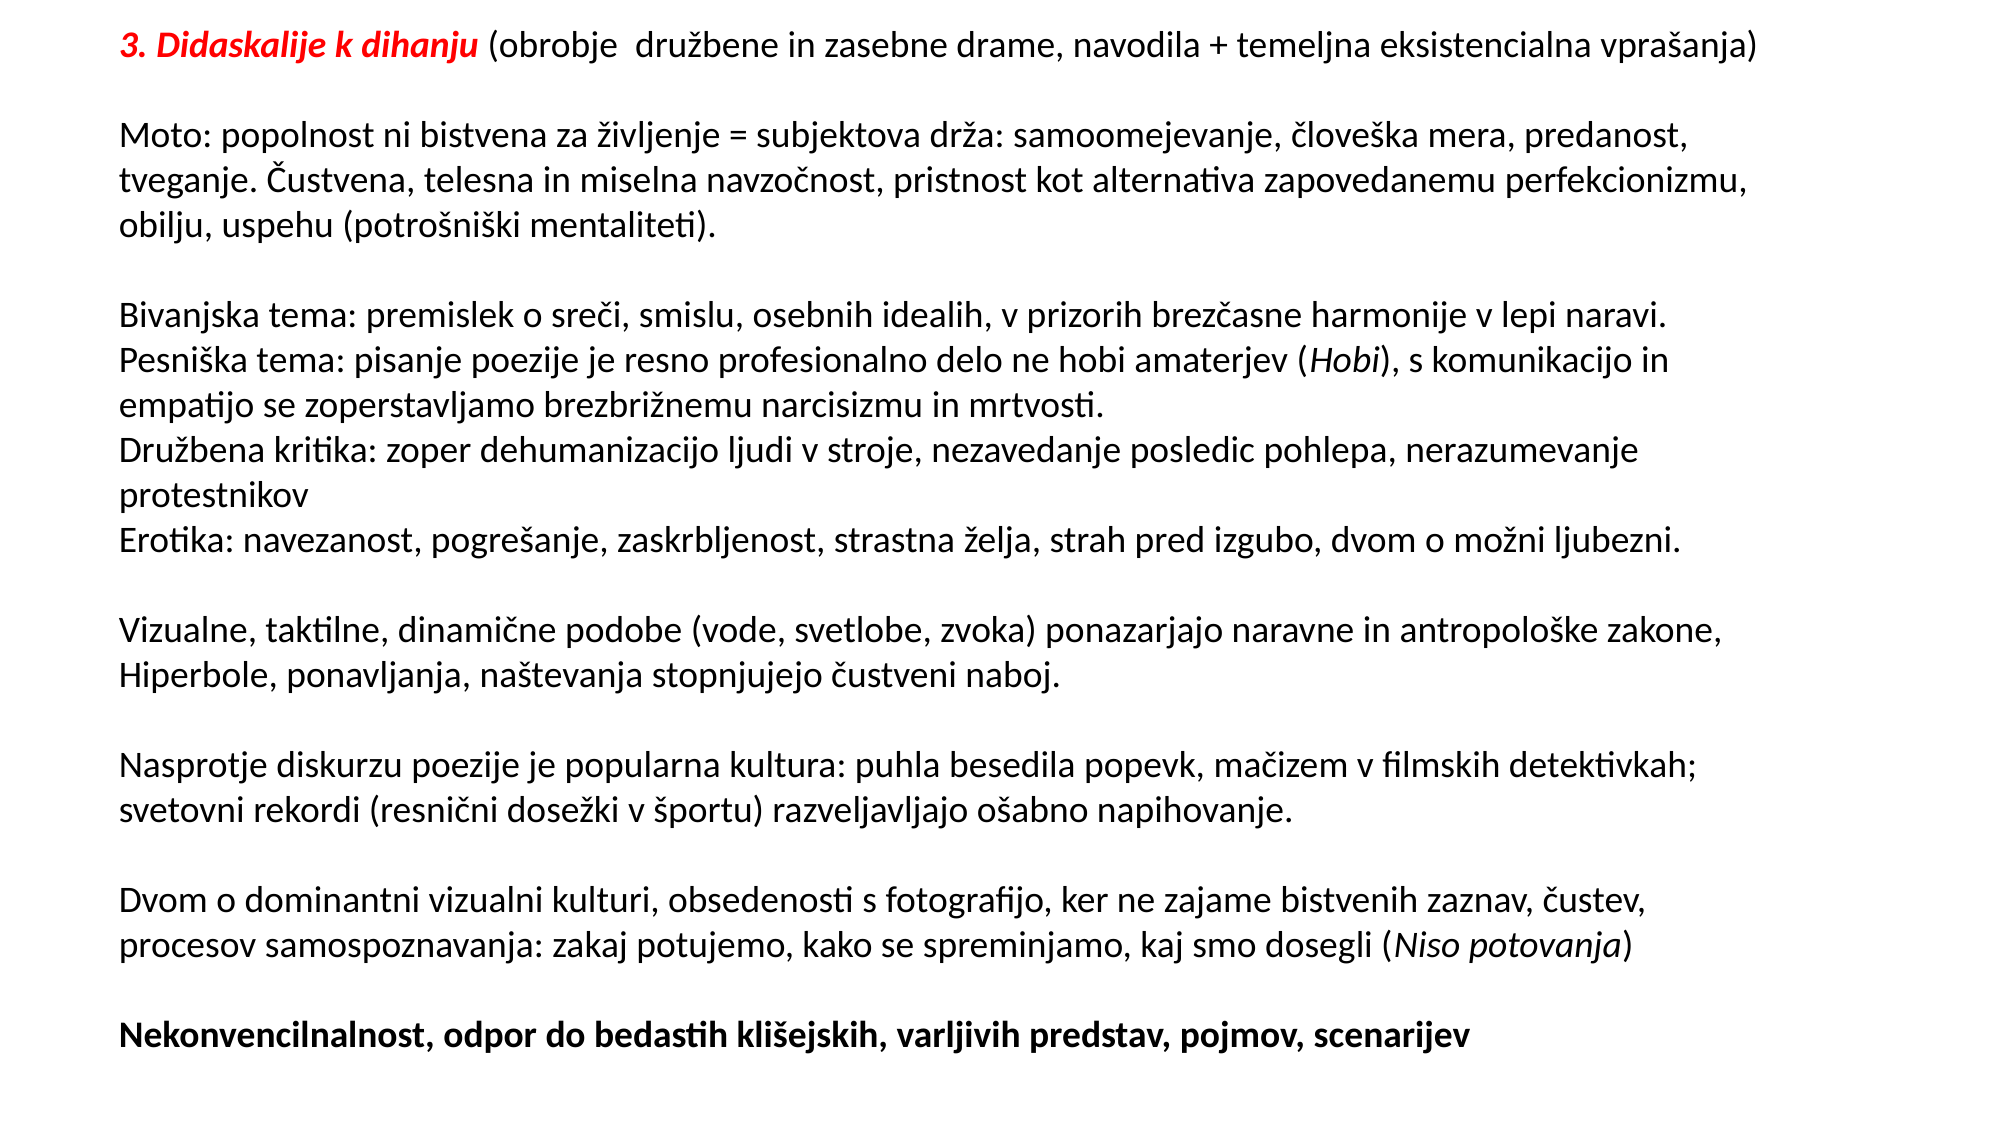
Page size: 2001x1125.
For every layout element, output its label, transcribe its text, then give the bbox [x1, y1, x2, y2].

text_box 3. Didaskalije k dihanju (obrobje družbene in zasebne drame, navodila + temeljna eksistencialna vprašanja) Moto: popolnost ni bistvena za življenje = subjektova drža: samoomejevanje, človeška mera, predanost, tveganje. Čustvena, telesna in miselna navzočnost, pristnost kot alternativa zapovedanemu perfekcionizmu, obilju, uspehu (potrošniški mentaliteti). Bivanjska tema: premislek o sreči, smislu, osebnih idealih, v prizorih brezčasne harmonije v lepi naravi. Pesniška tema: pisanje poezije je resno profesionalno delo ne hobi amaterjev (Hobi), s komunikacijo in empatijo se zoperstavljamo brezbrižnemu narcisizmu in mrtvosti. Družbena kritika: zoper dehumanizacijo ljudi v stroje, nezavedanje posledic pohlepa, nerazumevanje protestnikov Erotika: navezanost, pogrešanje, zaskrbljenost, strastna želja, strah pred izgubo, dvom o možni ljubezni. Vizualne, taktilne, dinamične podobe (vode, svetlobe, zvoka) ponazarjajo naravne in antropološke zakone, Hiperbole, ponavljanja, naštevanja stopnjujejo čustveni naboj. Nasprotje diskurzu poezije je popularna kultura: puhla besedila popevk, mačizem v filmskih detektivkah; svetovni rekordi (resnični dosežki v športu) razveljavljajo ošabno napihovanje. Dvom o dominantni vizualni kulturi, obsedenosti s fotografijo, ker ne zajame bistvenih zaznav, čustev, procesov samospoznavanja: zakaj potujemo, kako se spreminjamo, kaj smo dosegli (Niso potovanja) Nekonvencilnalnost, odpor do bedastih klišejskih, varljivih predstav, pojmov, scenarijev [103, 12, 1777, 1107]
